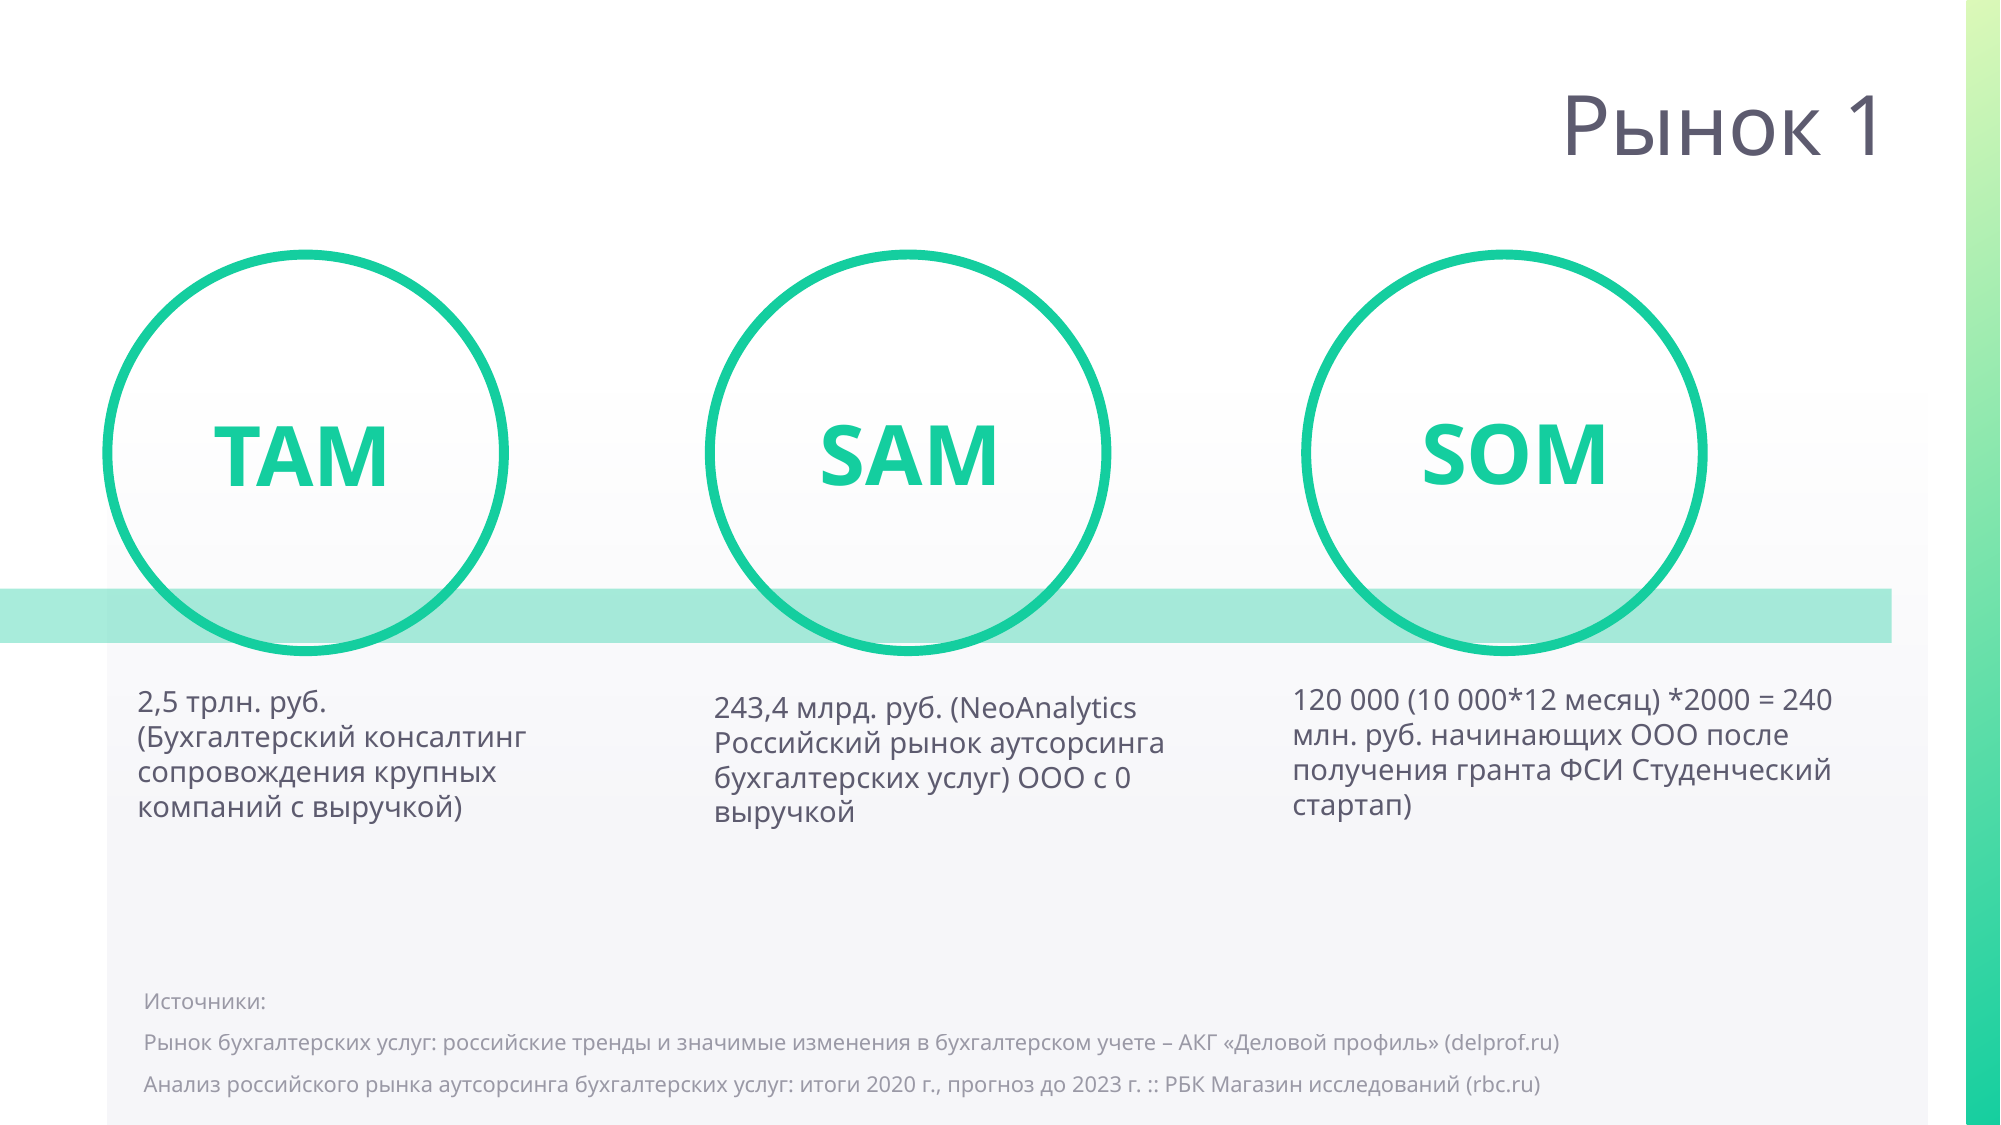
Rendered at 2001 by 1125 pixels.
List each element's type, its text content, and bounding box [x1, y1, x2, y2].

text_box 2,5 трлн. руб. (Бухгалтерский консалтинг сопровождения крупных компаний с выручкой) [71, 680, 575, 825]
text_box [968, 588, 1444, 644]
text_box SOM [1351, 423, 1632, 480]
text_box 243,4 млрд. руб. (NeoAnalytics Российский рынок аутсорсинга бухгалтерских услуг) ООО с 0 выручкой [648, 677, 1244, 841]
text_box [106, 253, 505, 653]
text_box TAM [143, 425, 412, 481]
text_box Источники: Рынок бухгалтерских услуг: российские тренды и значимые изменения в бухгалтерском учете – АКГ «Деловой профиль» (delprof.ru) Анализ российского рынка аутсорсинга бухгалтерских услуг: итоги 2020 г., прогноз до 2023 г. :: РБК Магазин исследований (rbc.ru) [143, 971, 1862, 1097]
text_box [1564, 588, 1893, 644]
text_box [366, 588, 848, 644]
text_box 120 000 (10 000*12 месяц) *2000 = 240 млн. руб. начинающих ООО после получения гранта ФСИ Студенческий стартап) [1226, 668, 1854, 835]
text_box [708, 253, 1108, 653]
text_box [0, 588, 245, 644]
title Рынок 1 [1189, 0, 1892, 277]
text_box [106, 391, 1928, 1125]
text_box SAM [741, 425, 1030, 480]
text_box [1305, 277, 1704, 653]
